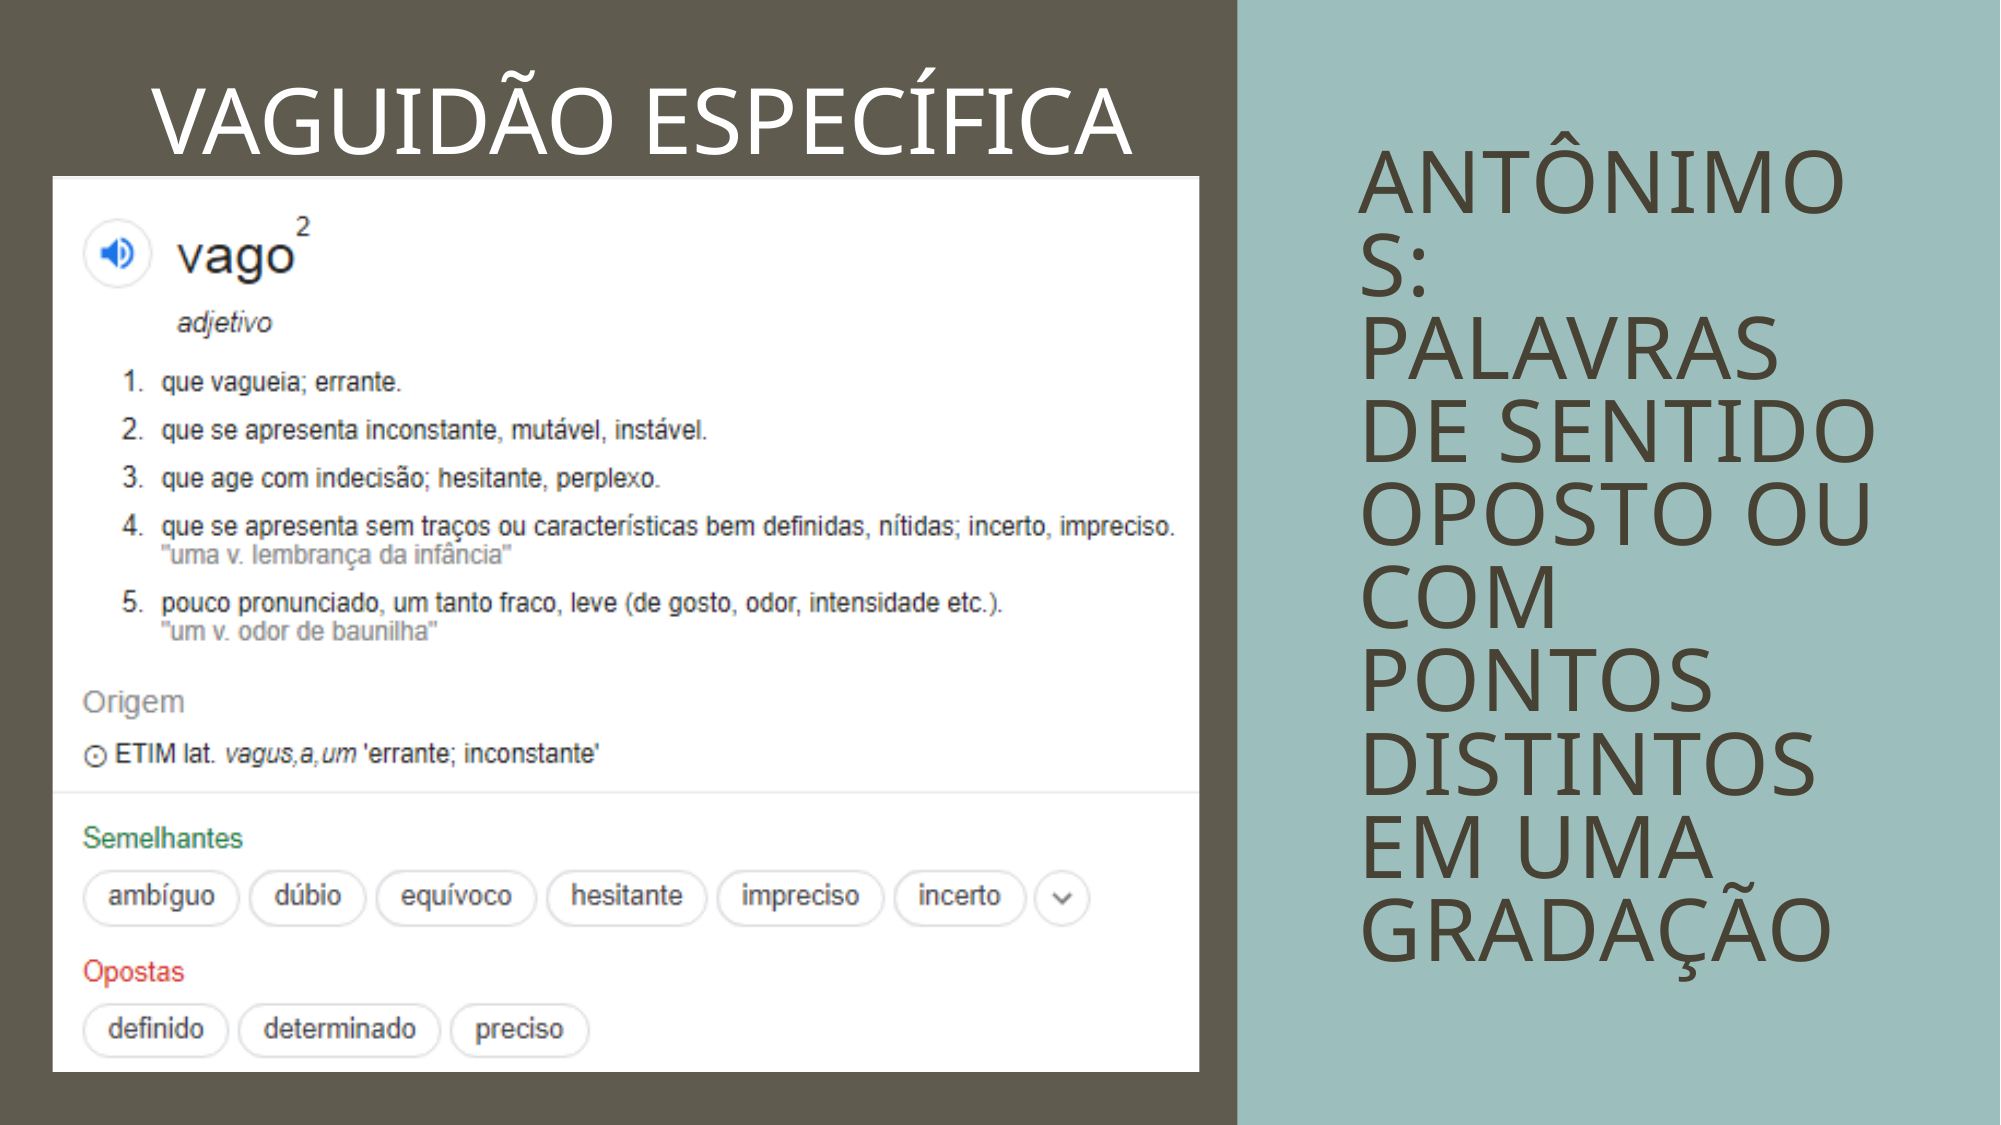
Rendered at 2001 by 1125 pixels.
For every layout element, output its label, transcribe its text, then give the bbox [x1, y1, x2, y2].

text_box [0, 0, 1236, 1125]
list VAGUIDÃO ESPECÍFICA [72, 0, 1198, 171]
picture [52, 175, 1200, 1072]
title ANTÔNIMOS: Palavras de sentido oposto ou com pontos distintos em uma gradação [1343, 105, 1904, 1020]
text_box [1236, 0, 2000, 1125]
